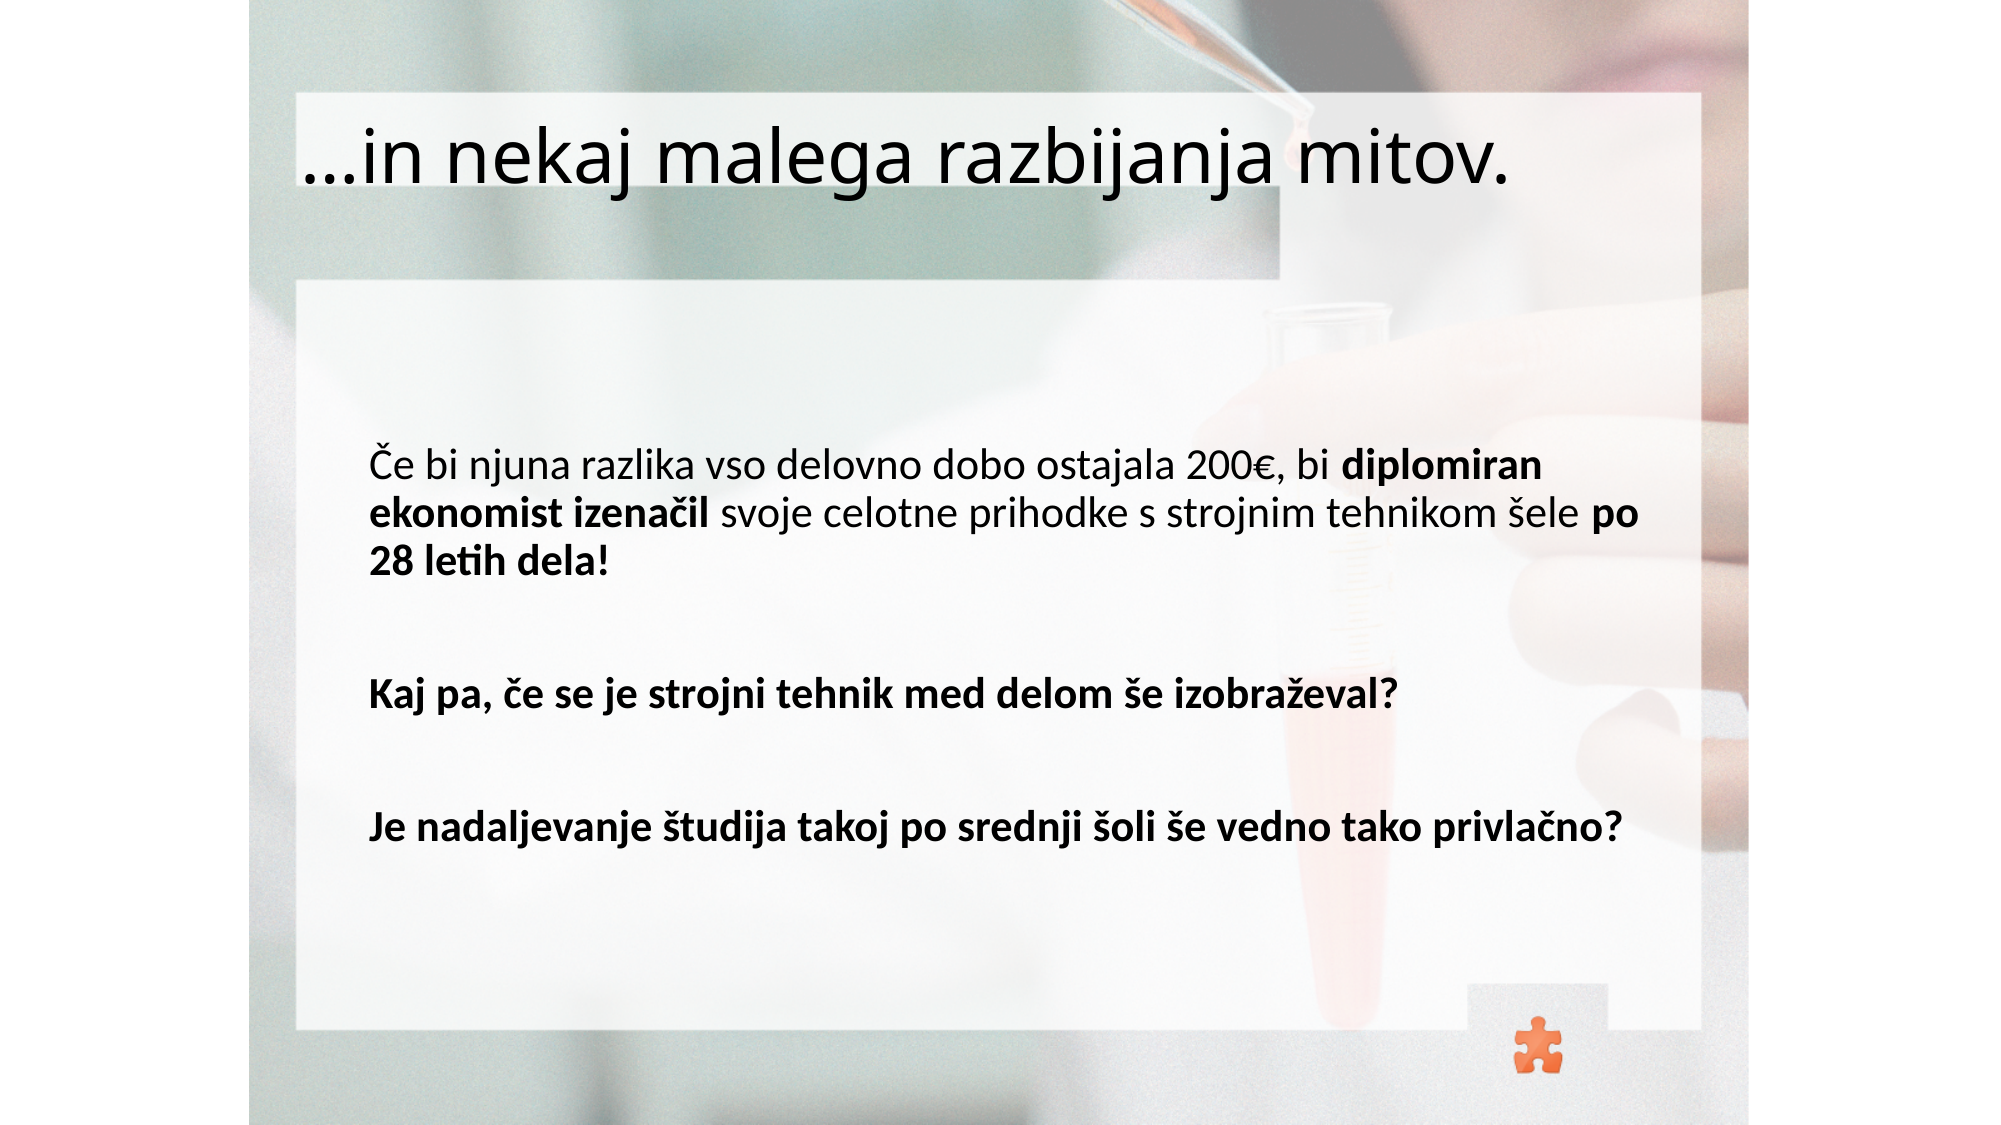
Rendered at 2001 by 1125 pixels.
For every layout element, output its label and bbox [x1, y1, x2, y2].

picture [249, 0, 1750, 1125]
